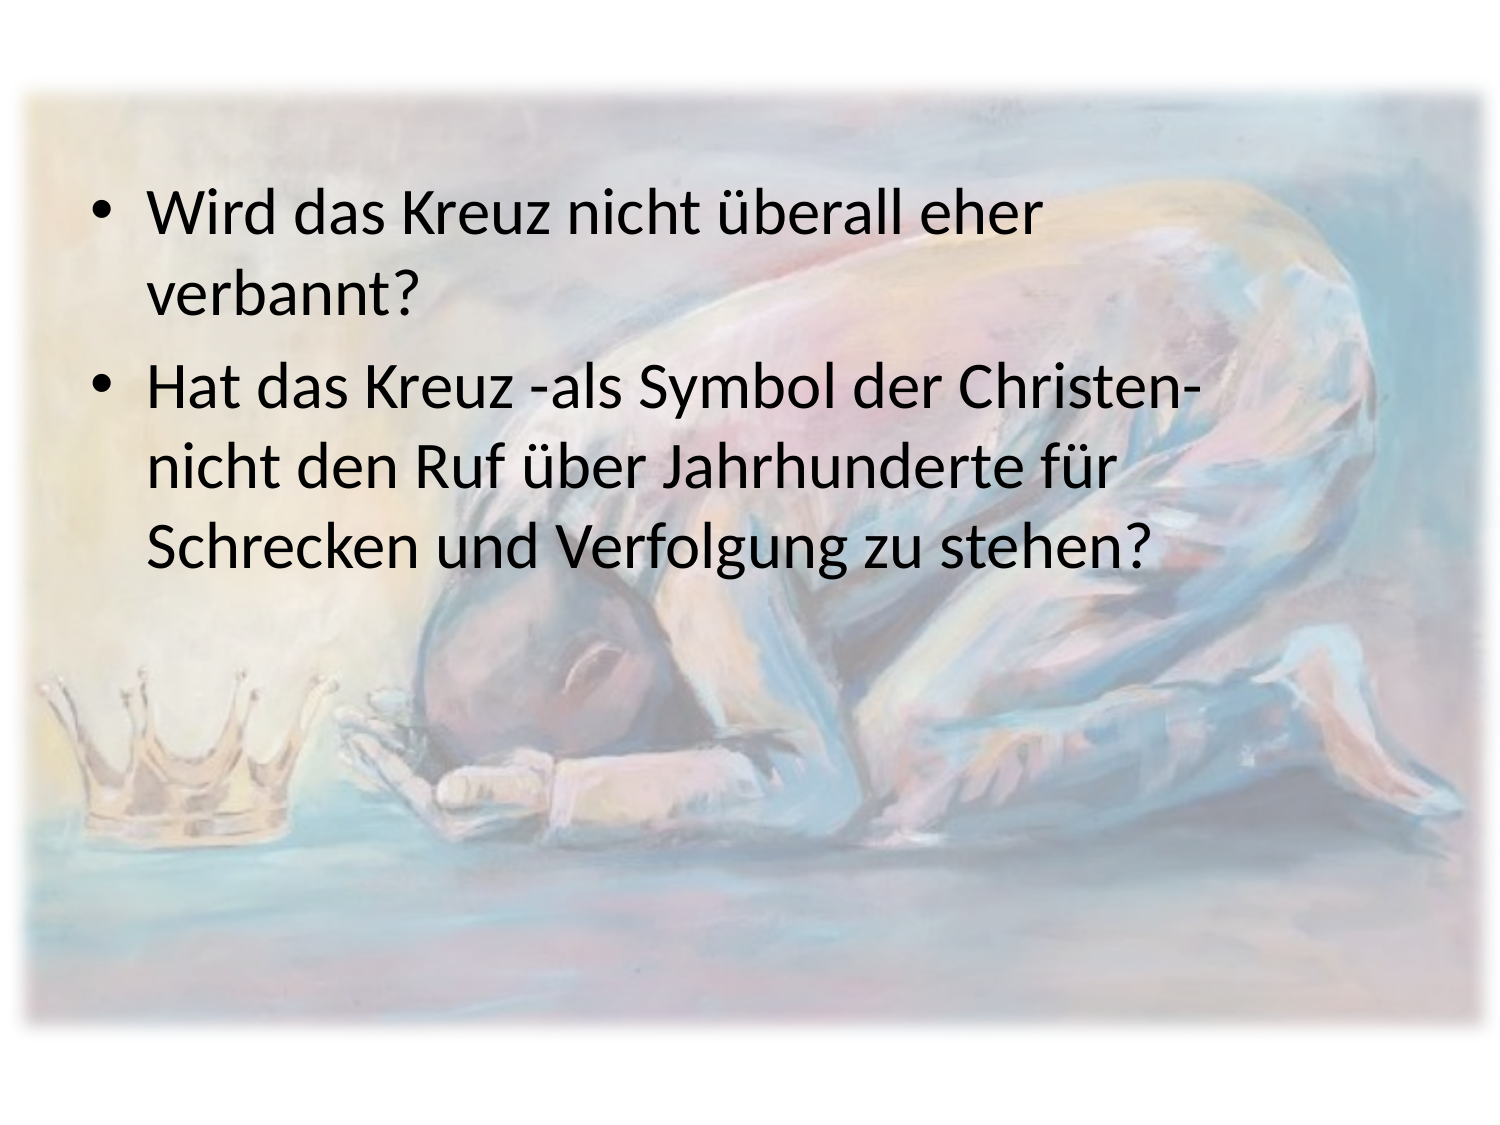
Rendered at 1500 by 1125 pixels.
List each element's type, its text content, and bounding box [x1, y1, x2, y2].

list Wird das Kreuz nicht überall eher verbannt? Hat das Kreuz -als Symbol der Christen- nicht den Ruf über Jahrhunderte für Schrecken und Verfolgung zu stehen? [75, 160, 1341, 1005]
